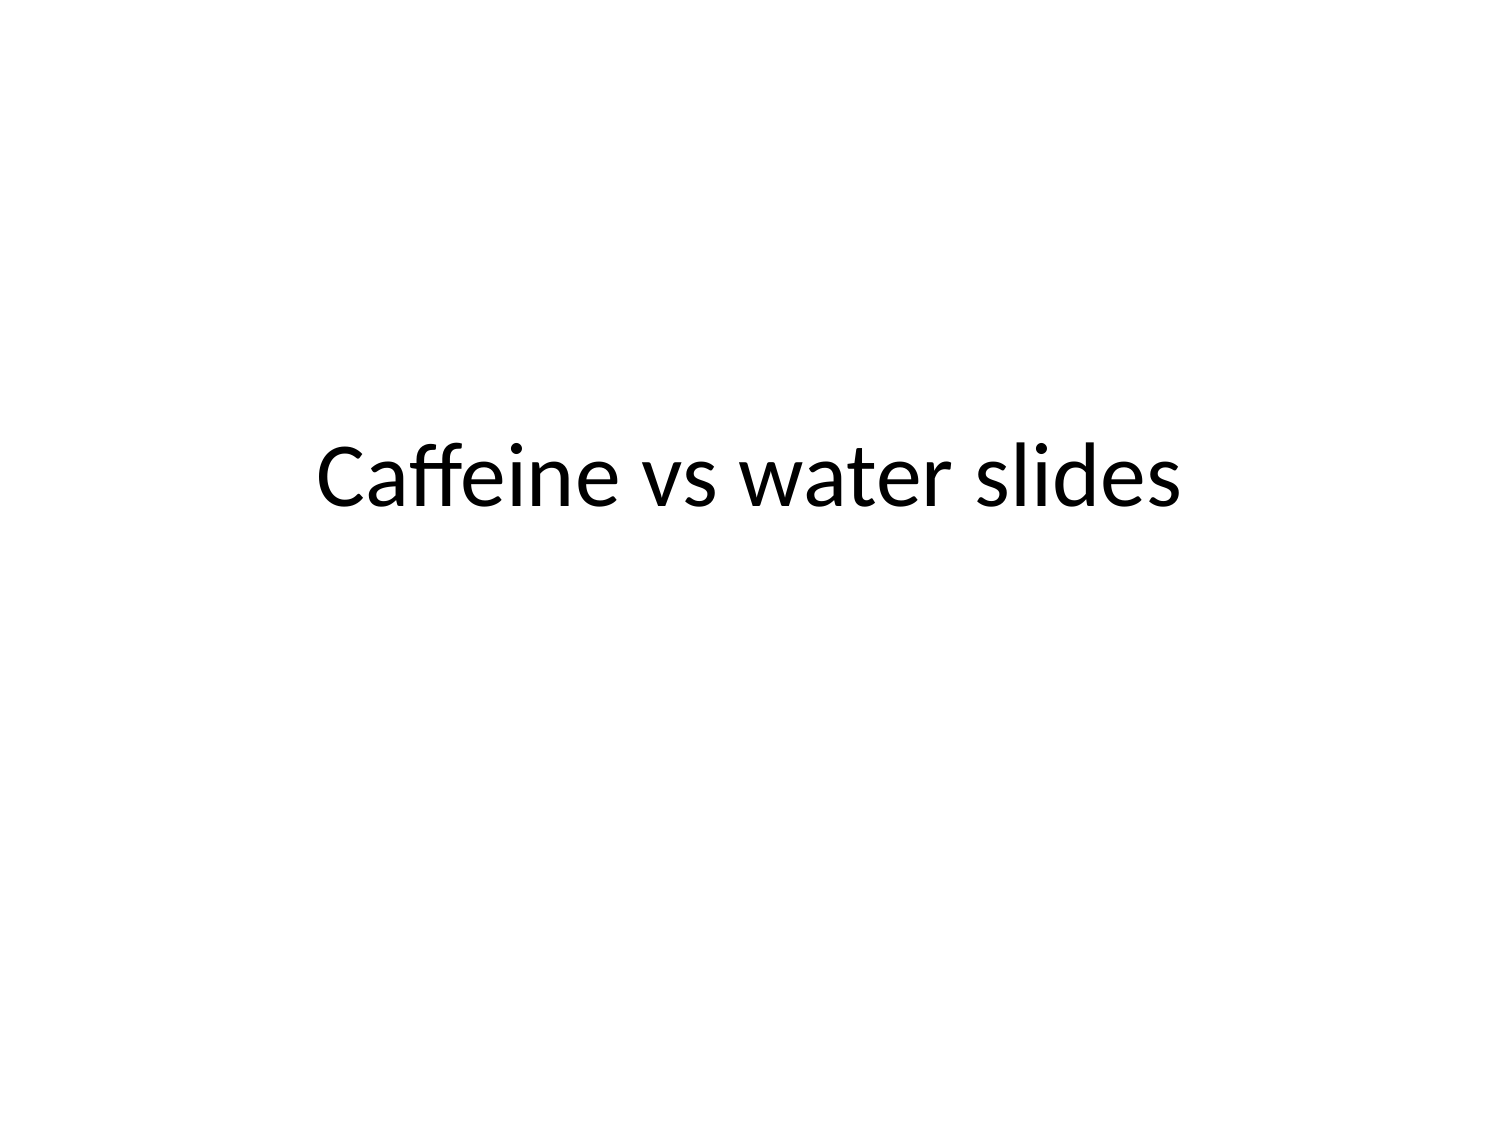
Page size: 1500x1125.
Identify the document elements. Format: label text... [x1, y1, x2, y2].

title Caffeine vs water slides [112, 349, 1388, 591]
